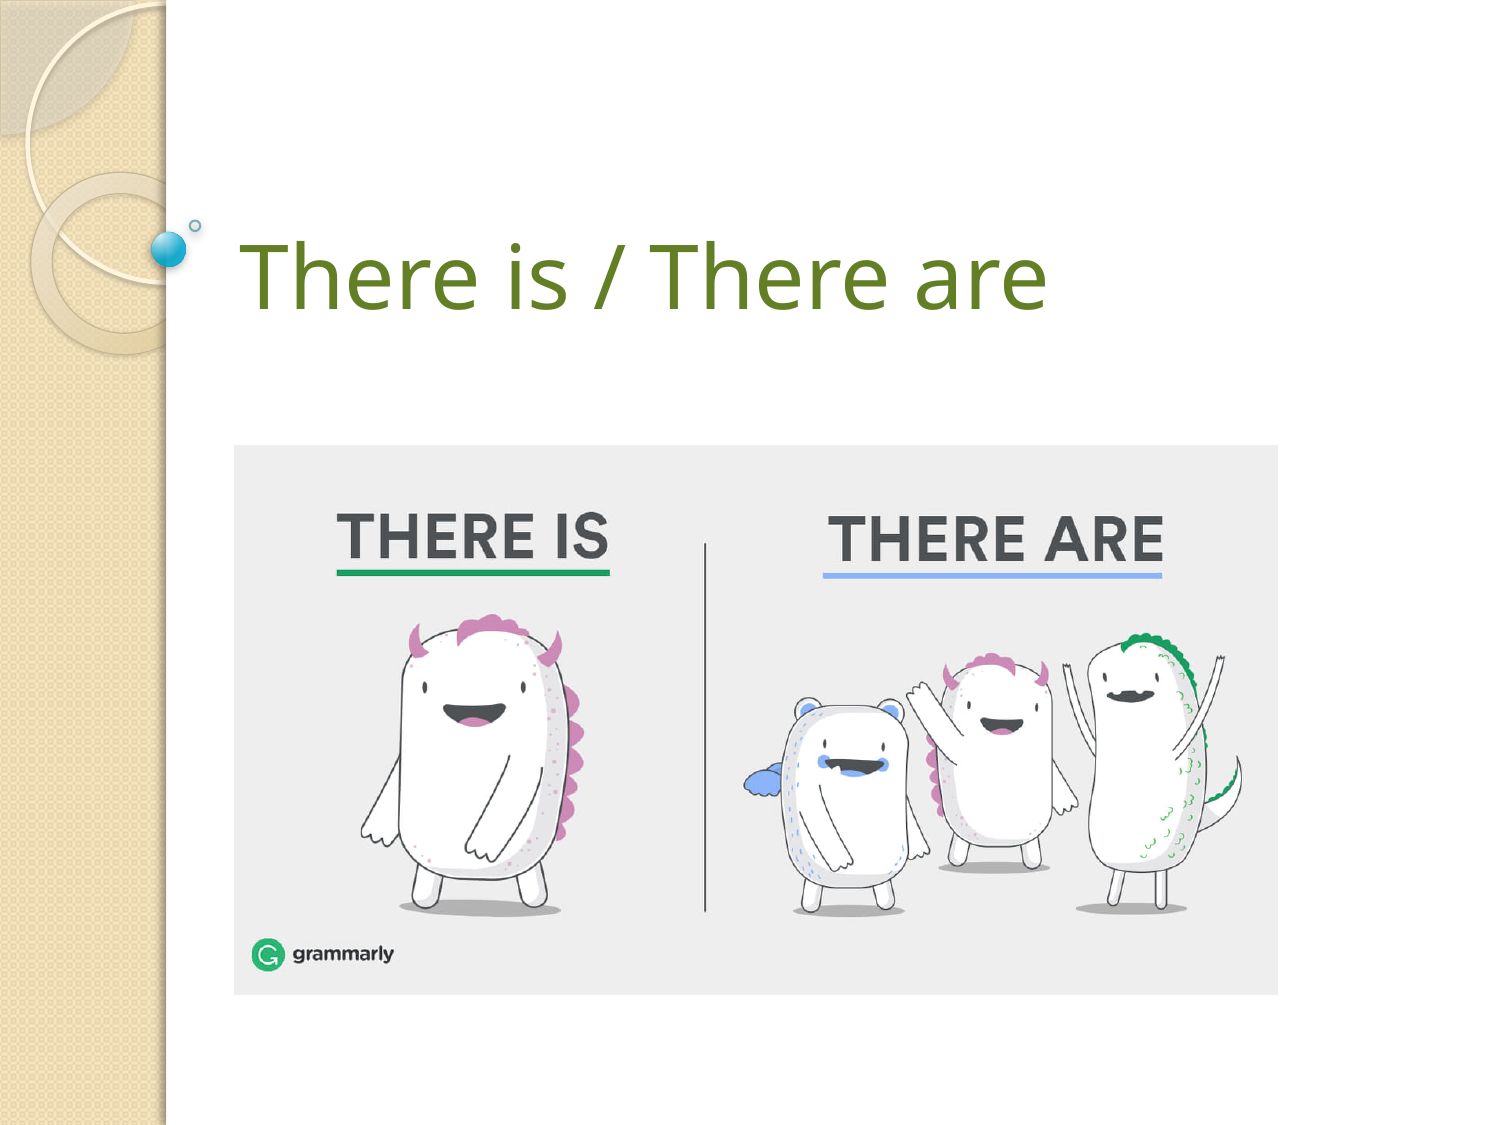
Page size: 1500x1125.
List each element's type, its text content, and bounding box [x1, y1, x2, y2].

title There is / There are [225, 93, 1500, 335]
picture [234, 445, 1278, 995]
